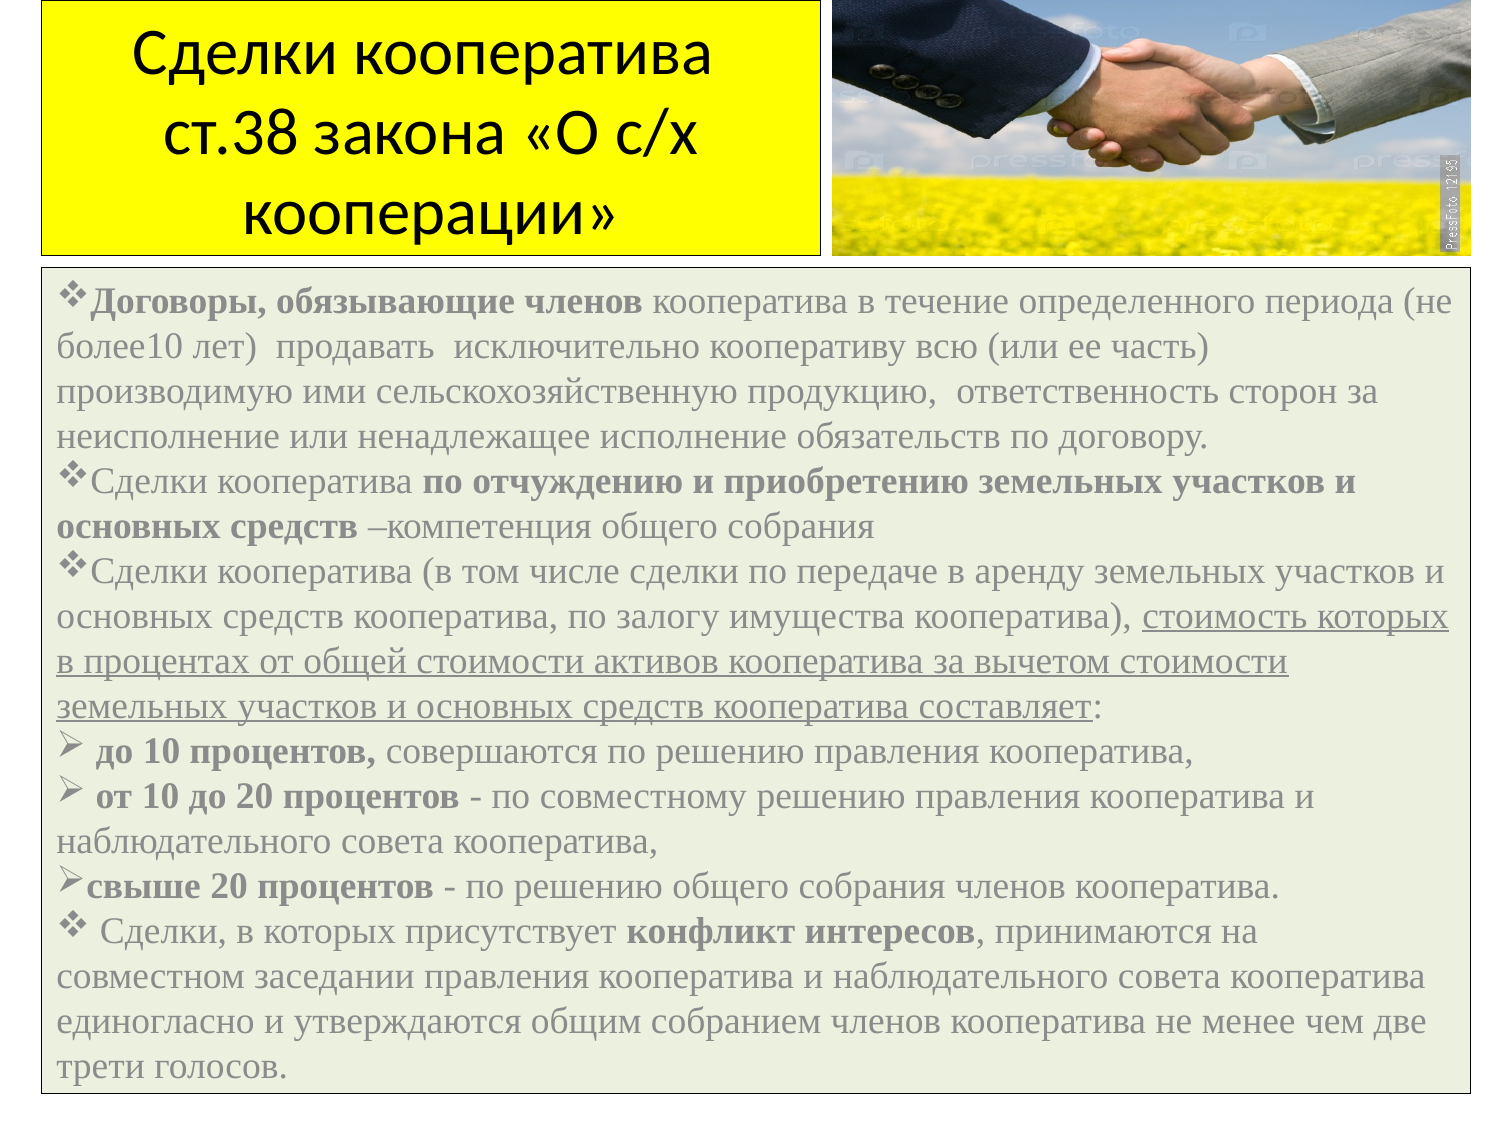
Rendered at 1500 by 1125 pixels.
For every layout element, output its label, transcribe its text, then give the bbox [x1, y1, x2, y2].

title Сделки кооператива ст.38 закона «О с/х кооперации» [41, 0, 821, 256]
footer Договоры, обязывающие членов кооператива в течение определенного периода (не более10 лет) продавать исключительно кооперативу всю (или ее часть) производимую ими сельскохозяйственную продукцию, ответственность сторон за неисполнение или ненадлежащее исполнение обязательств по договору. Сделки кооператива по отчуждению и приобретению земельных участков и основных средств –компетенция общего собрания Сделки кооператива (в том числе сделки по передаче в аренду земельных участков и основных средств кооператива, по залогу имущества кооператива), стоимость которых в процентах от общей стоимости активов кооператива за вычетом стоимости земельных участков и основных средств кооператива составляет: до 10 процентов, совершаются по решению правления кооператива, от 10 до 20 процентов - по совместному решению правления кооператива и наблюдательного совета кооператива, свыше 20 процентов - по решению общего собрания членов кооператива. Сделки, в которых присутствует конфликт интересов, принимаются на совместном заседании правления кооператива и наблюдательного совета кооператива единогласно и утверждаются общим собранием членов кооператива не менее чем две трети голосов. [41, 267, 1471, 1094]
picture [832, 0, 1471, 256]
